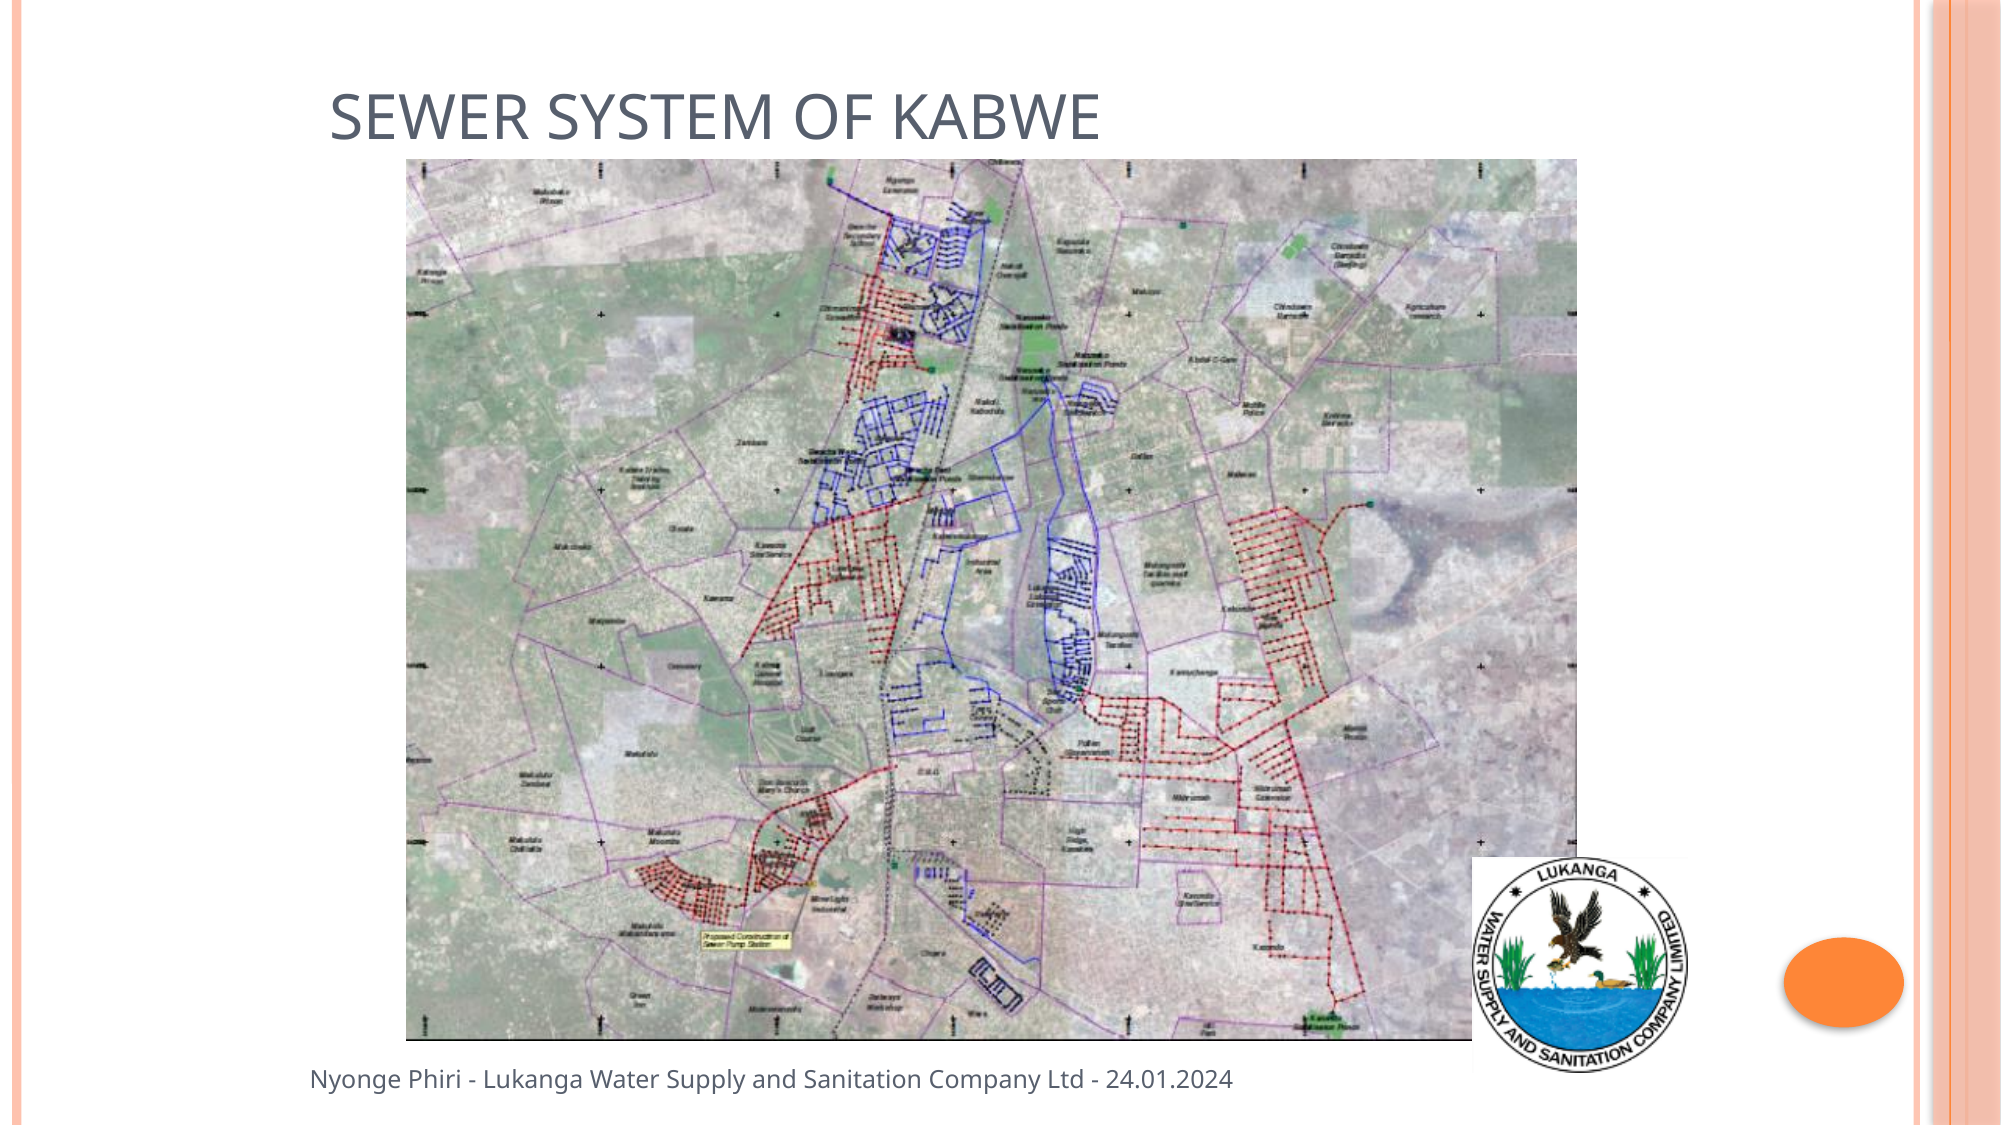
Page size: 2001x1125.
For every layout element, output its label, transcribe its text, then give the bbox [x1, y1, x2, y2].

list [405, 158, 1578, 1041]
picture [1471, 857, 1689, 1074]
title Sewer System of Kabwe [314, 76, 1540, 160]
footer Nyonge Phiri - Lukanga Water Supply and Sanitation Company Ltd - 24.01.2024 [294, 1048, 1406, 1109]
